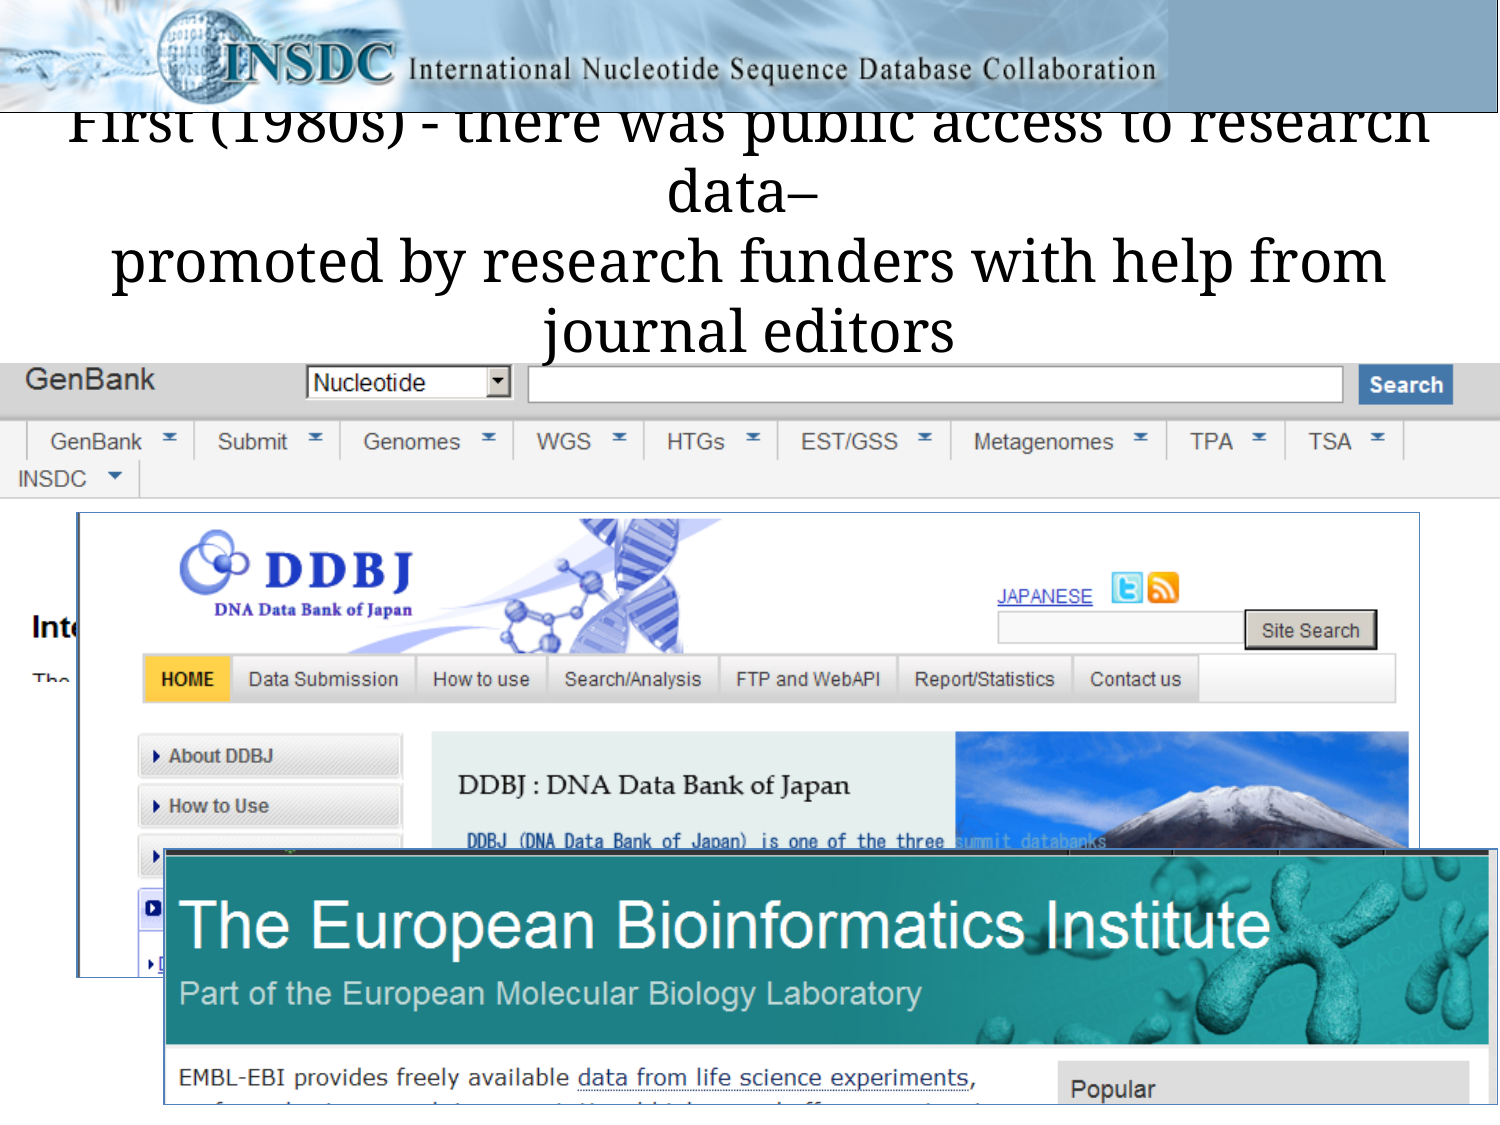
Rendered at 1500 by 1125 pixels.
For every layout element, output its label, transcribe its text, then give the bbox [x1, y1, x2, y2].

picture [0, 363, 1500, 1104]
picture [0, 0, 1497, 113]
title First (1980s) - there was public access to research data– promoted by research funders with help from journal editors [0, 118, 1500, 288]
